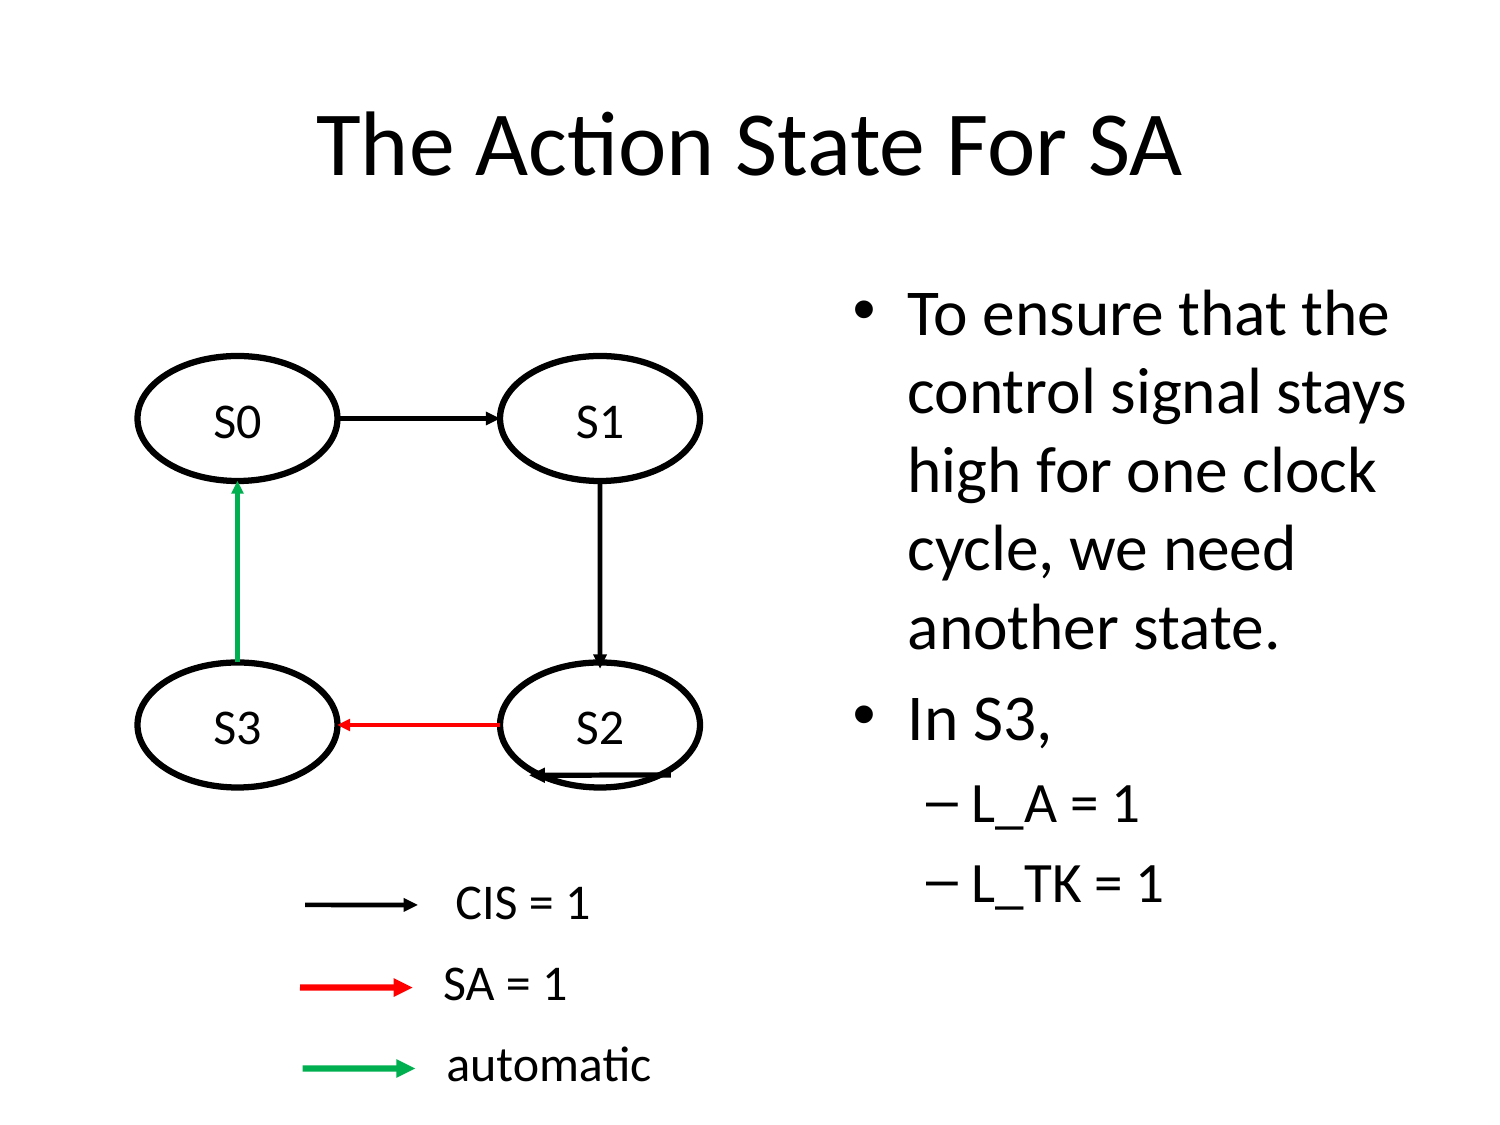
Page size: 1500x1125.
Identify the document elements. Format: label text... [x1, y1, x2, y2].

text_box [337, 412, 500, 425]
text_box S2 [500, 662, 701, 772]
text_box [593, 480, 607, 669]
text_box S0 [137, 355, 338, 481]
text_box S2 [547, 778, 594, 788]
text_box CIS = 1 [440, 861, 606, 937]
list To ensure that the control signal stays high for one clock cycle, we need another state. In S3, L_A = 1 L_TK = 1 [837, 262, 1425, 1005]
text_box [302, 1062, 416, 1075]
text_box S2 [604, 778, 653, 788]
title The Action State For SA [75, 45, 1425, 233]
text_box SA = 1 [428, 943, 583, 1018]
text_box [305, 898, 418, 912]
text_box [299, 981, 413, 994]
text_box S3 [137, 662, 338, 788]
text_box S1 [500, 355, 701, 481]
text_box automatic [431, 1024, 667, 1099]
